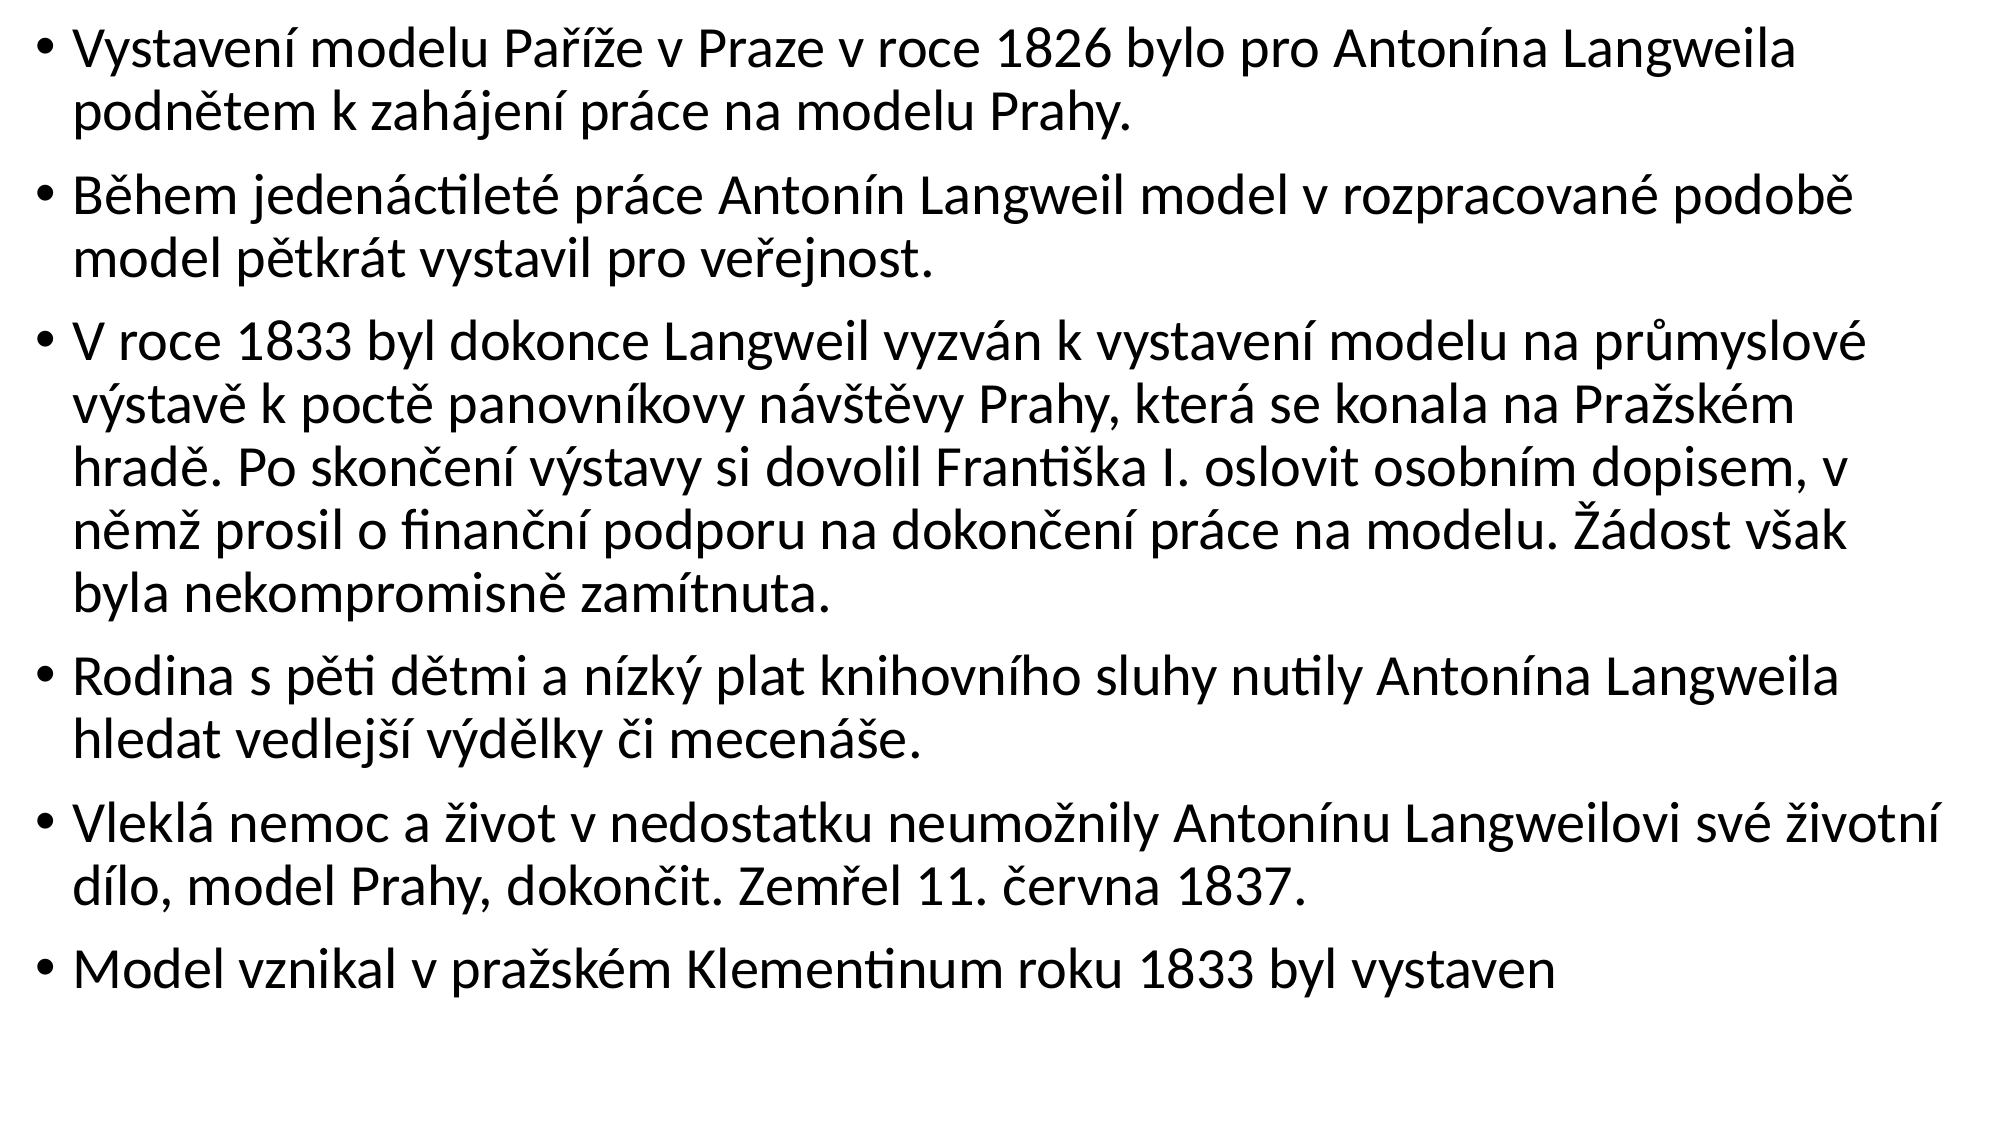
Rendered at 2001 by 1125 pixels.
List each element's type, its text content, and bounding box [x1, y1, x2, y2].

list Vystavení modelu Paříže v Praze v roce 1826 bylo pro Antonína Langweila podnětem k zahájení práce na modelu Prahy. Během jedenáctileté práce Antonín Langweil model v rozpracované podobě model pětkrát vystavil pro veřejnost. V roce 1833 byl dokonce Langweil vyzván k vystavení modelu na průmyslové výstavě k poctě panovníkovy návštěvy Prahy, která se konala na Pražském hradě. Po skončení výstavy si dovolil Františka I. oslovit osobním dopisem, v němž prosil o finanční podporu na dokončení práce na modelu. Žádost však byla nekompromisně zamítnuta. Rodina s pěti dětmi a nízký plat knihovního sluhy nutily Antonína Langweila hledat vedlejší výdělky či mecenáše. Vleklá nemoc a život v nedostatku neumožnily Antonínu Langweilovi své životní dílo, model Prahy, dokončit. Zemřel 11. června 1837. Model vznikal v pražském Klementinum roku 1833 byl vystaven [20, 9, 1969, 1125]
